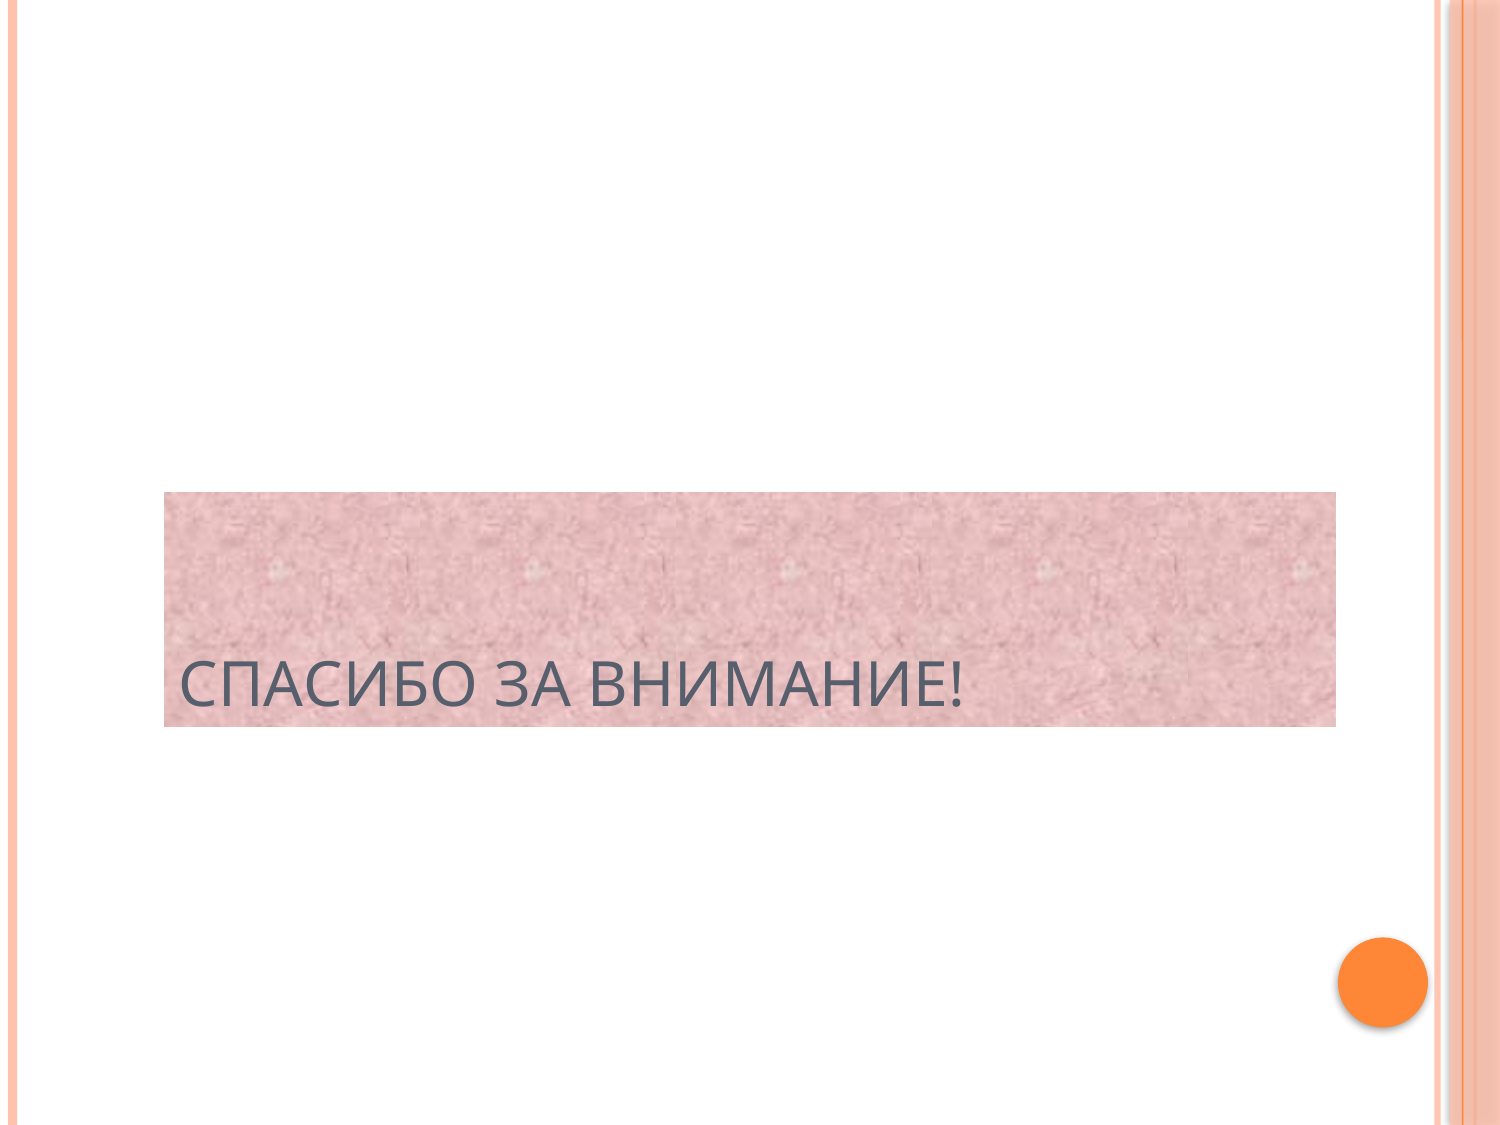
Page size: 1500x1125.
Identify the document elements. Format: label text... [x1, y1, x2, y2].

title Спасибо за внимание! [164, 492, 1336, 727]
